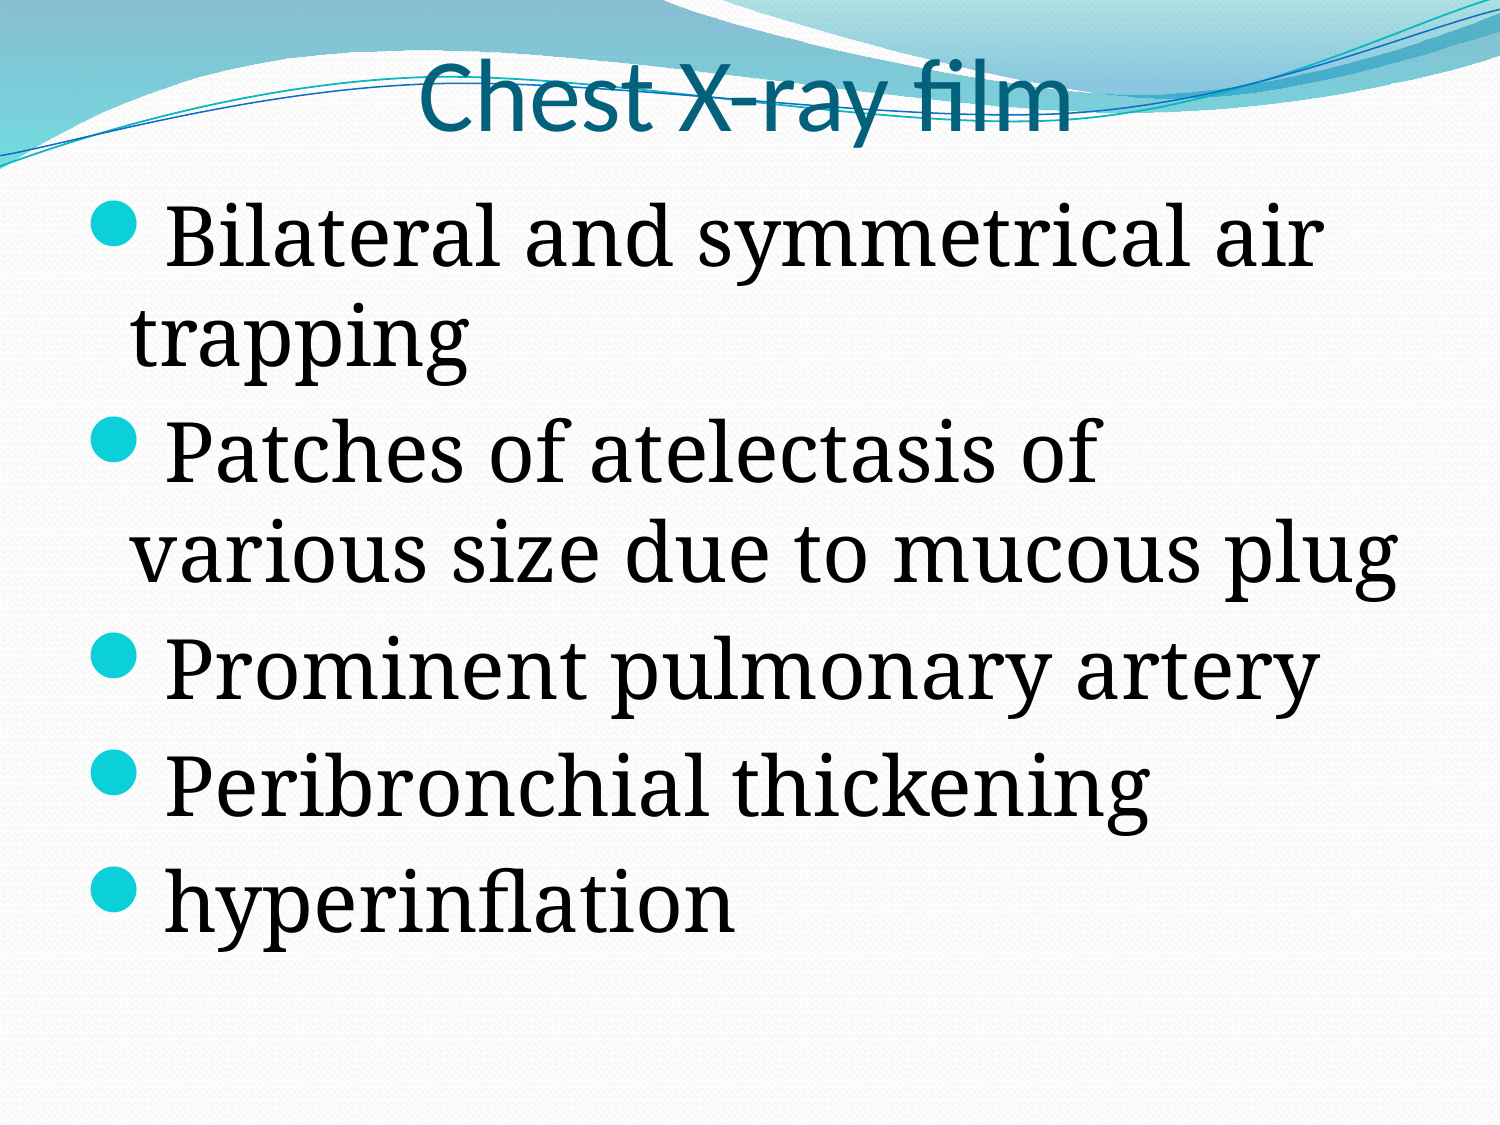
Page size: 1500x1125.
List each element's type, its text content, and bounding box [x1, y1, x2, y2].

title Chest X-ray film [70, 0, 1425, 153]
list Bilateral and symmetrical air trapping Patches of atelectasis of various size due to mucous plug Prominent pulmonary artery Peribronchial thickening hyperinflation [70, 175, 1425, 1038]
